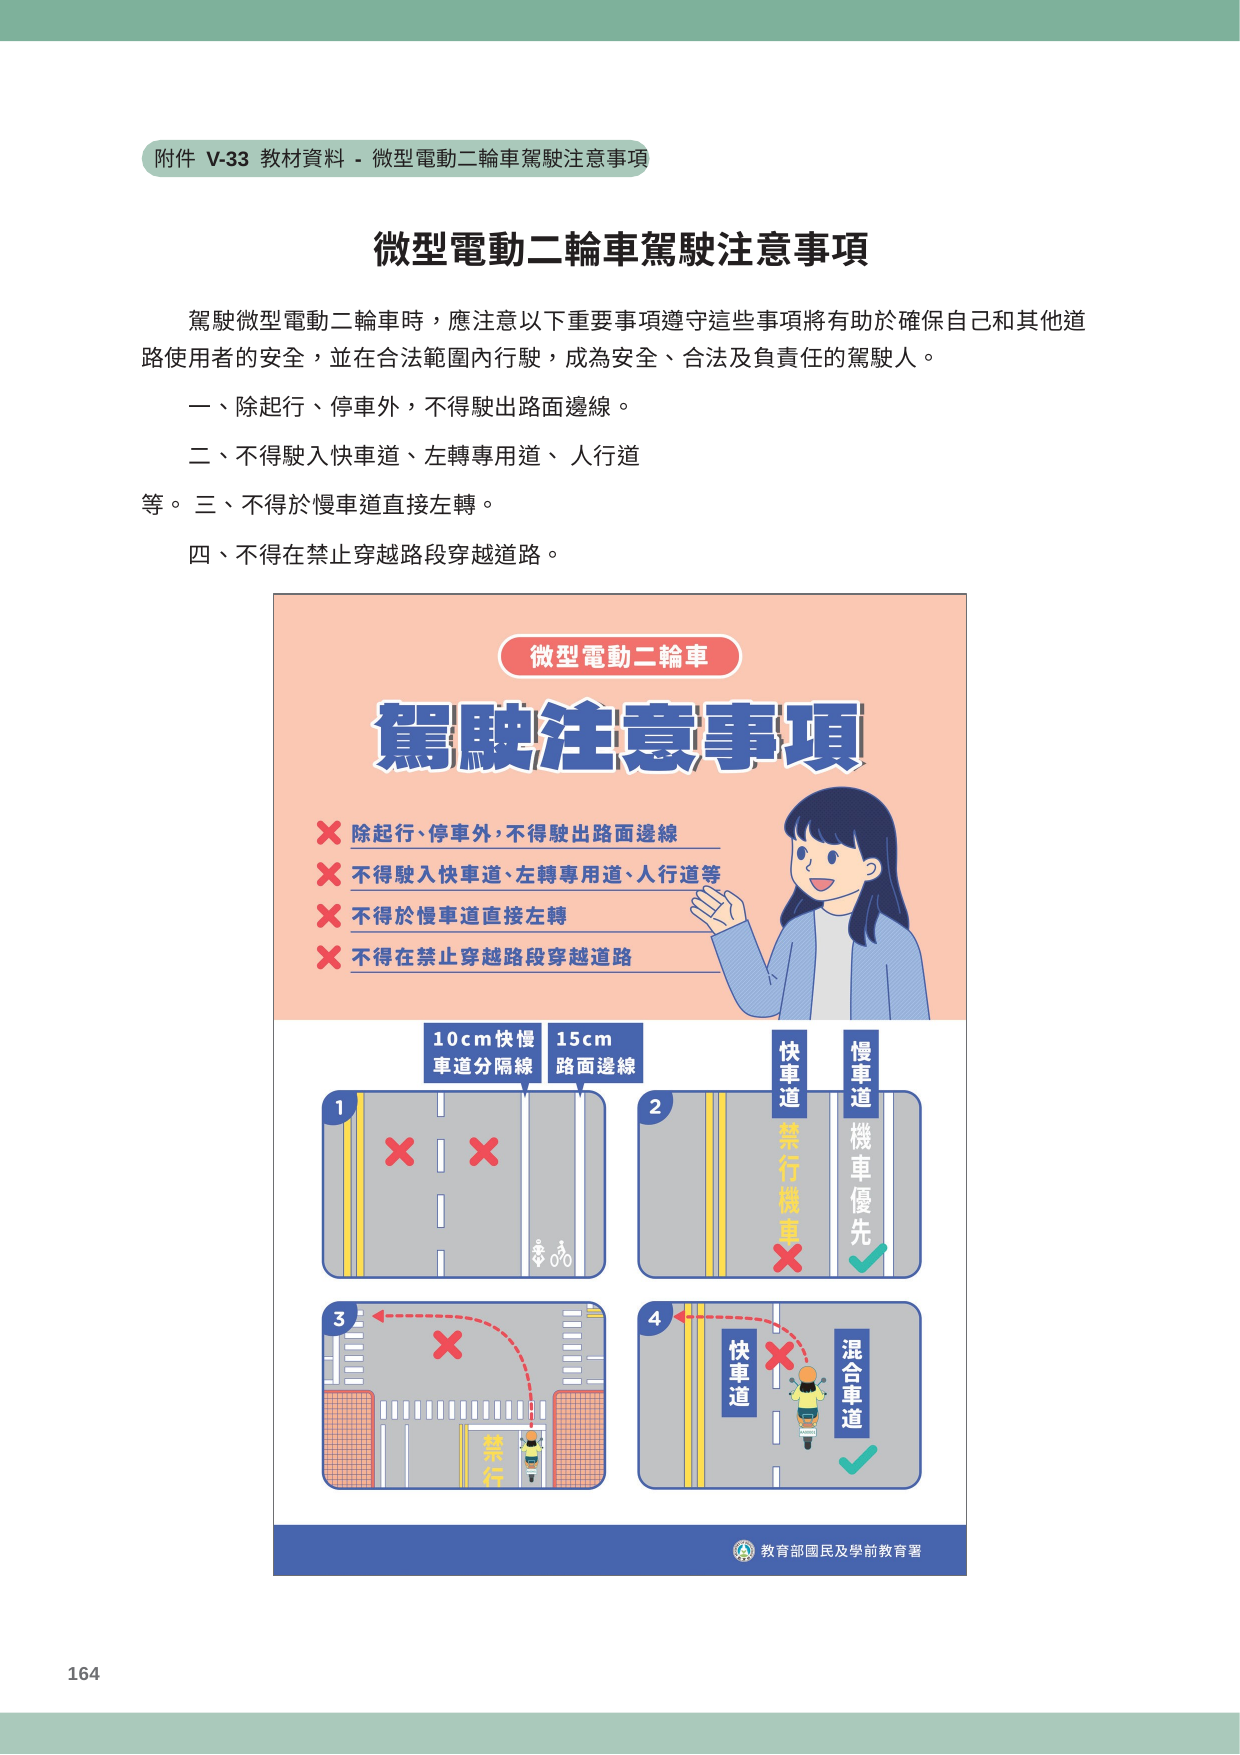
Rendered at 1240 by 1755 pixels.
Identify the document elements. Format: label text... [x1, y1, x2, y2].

text_box [273, 593, 967, 1576]
text_box 附件 V-33 教材資料 - 微型電動二輪車駕駛注意事項 微型電動二輪車駕駛注意事項 駕駛微型電動二輪車時，應注意以下重要事項遵守這些事項將有助於確保自己和其他道 路使用者的安全，並在合法範圍內行駛，成為安全、合法及負責任的駕駛人。 一、除起行、停車外，不得駛出路面邊線。 二、不得駛入快車道、左轉專用道、 人行道等。 三、不得於慢車道直接左轉。 四、不得在禁止穿越路段穿越道路。 [139, 143, 1096, 568]
text_box [0, 0, 1240, 42]
text_box 164 [65, 1659, 103, 1685]
text_box [0, 1712, 1240, 1754]
text_box [150, 139, 641, 143]
